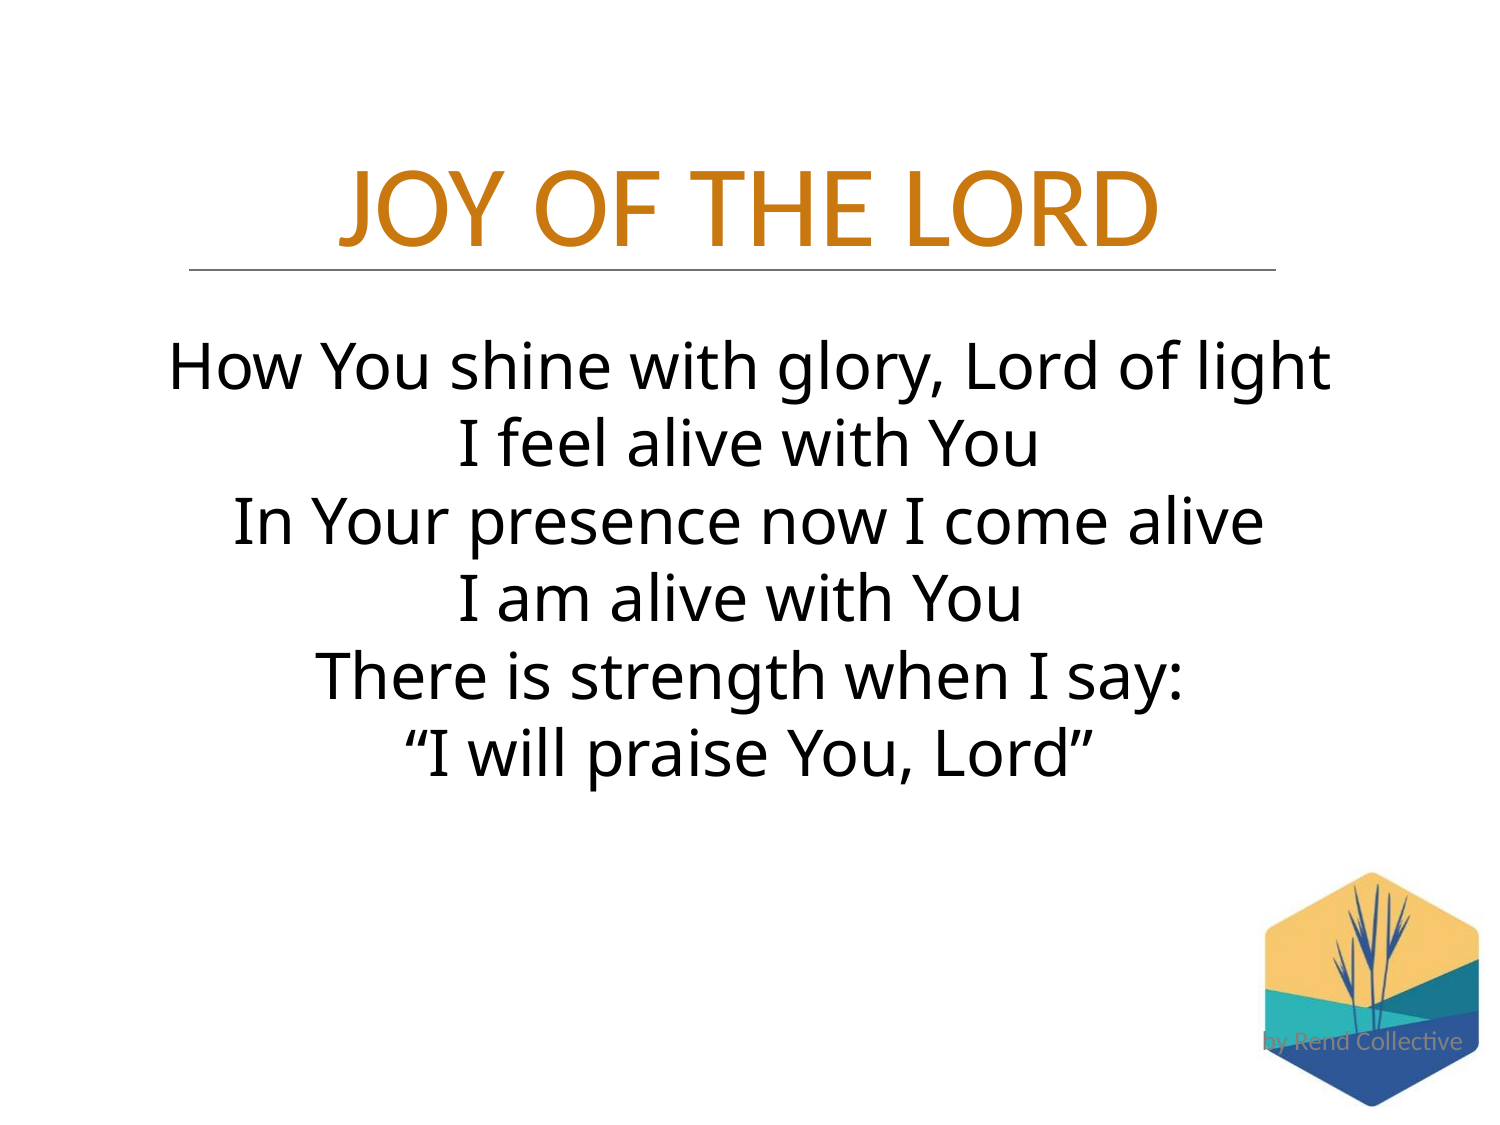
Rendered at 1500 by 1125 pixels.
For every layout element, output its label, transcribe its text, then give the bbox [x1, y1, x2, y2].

picture [1258, 875, 1486, 1112]
text_box by Rend Collective [1246, 1016, 1478, 1064]
text_box JOY OF THE LORD How You shine with glory, Lord of light I feel alive with You In Your presence now I come alive I am alive with You There is strength when I say: “I will praise You, Lord” [0, 122, 1500, 875]
